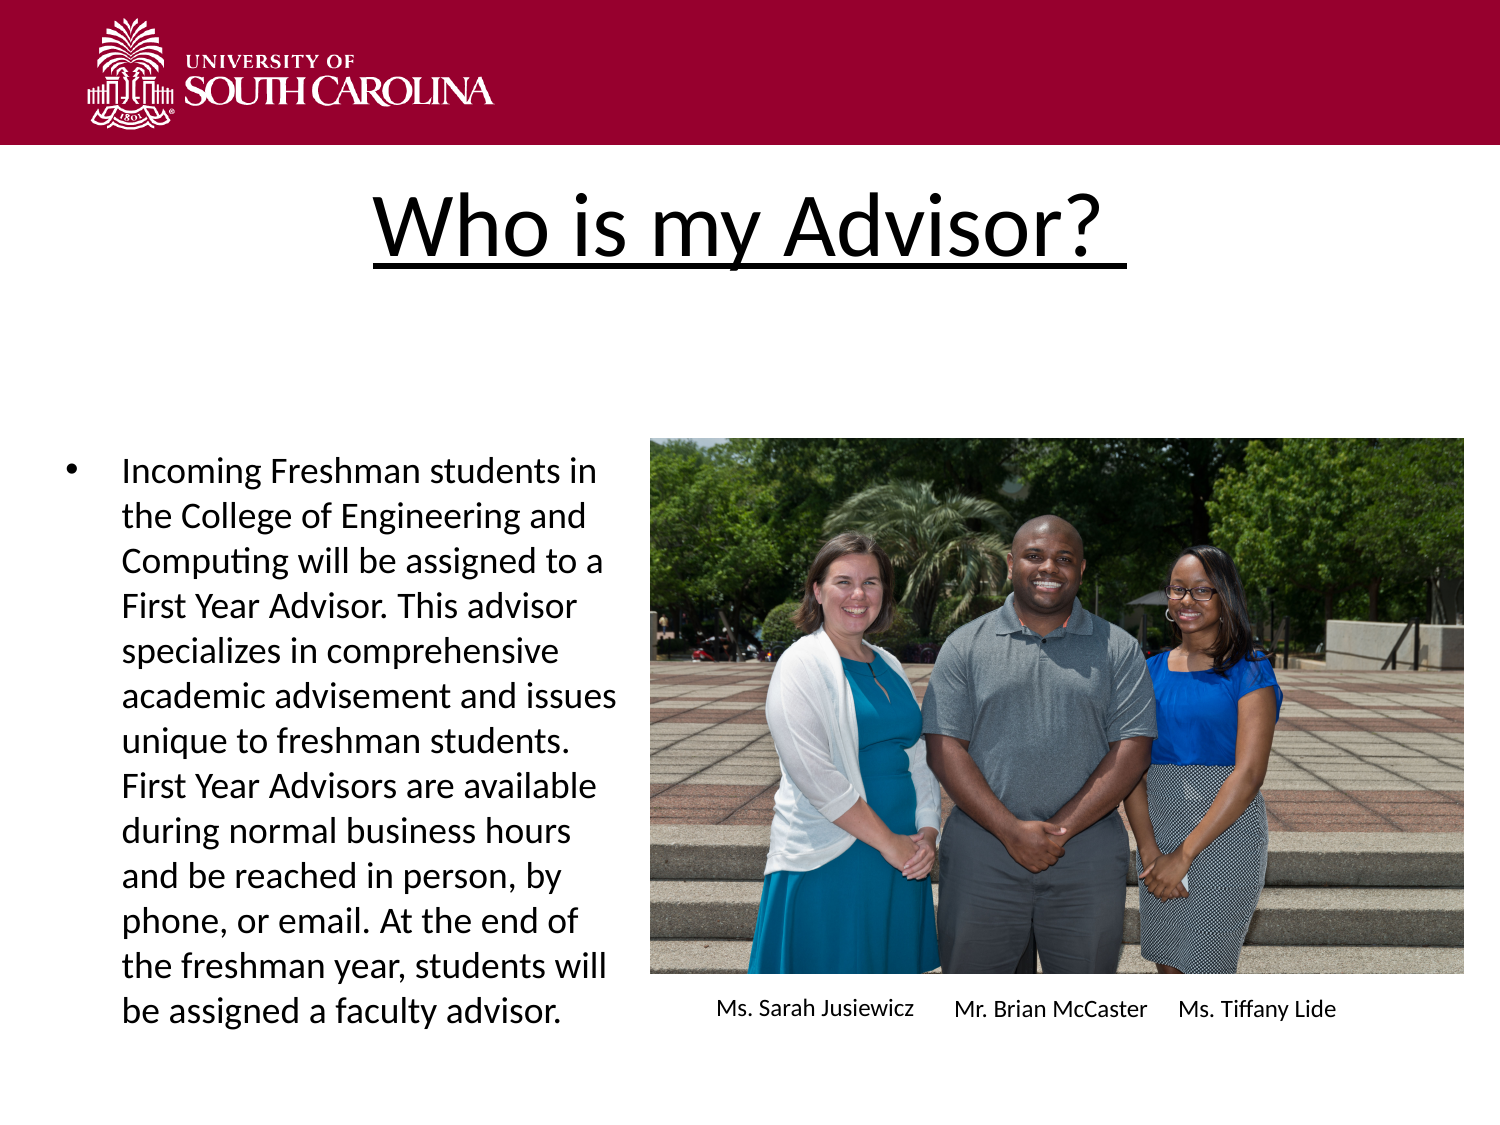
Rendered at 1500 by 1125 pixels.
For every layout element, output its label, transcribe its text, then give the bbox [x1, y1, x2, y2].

text_box Mr. Brian McCaster [939, 984, 1163, 1030]
title Who is my Advisor? [75, 157, 1425, 346]
text_box Ms. Sarah Jusiewicz [701, 984, 939, 1030]
picture [650, 437, 1464, 974]
text_box Ms. Tiffany Lide [1163, 984, 1464, 1030]
picture [0, 0, 1500, 145]
list Incoming Freshman students in the College of Engineering and Computing will be assigned to a First Year Advisor. This advisor specializes in comprehensive academic advisement and issues unique to freshman students. First Year Advisors are available during normal business hours and be reached in person, by phone, or email. At the end of the freshman year, students will be assigned a faculty advisor. [50, 438, 651, 1087]
